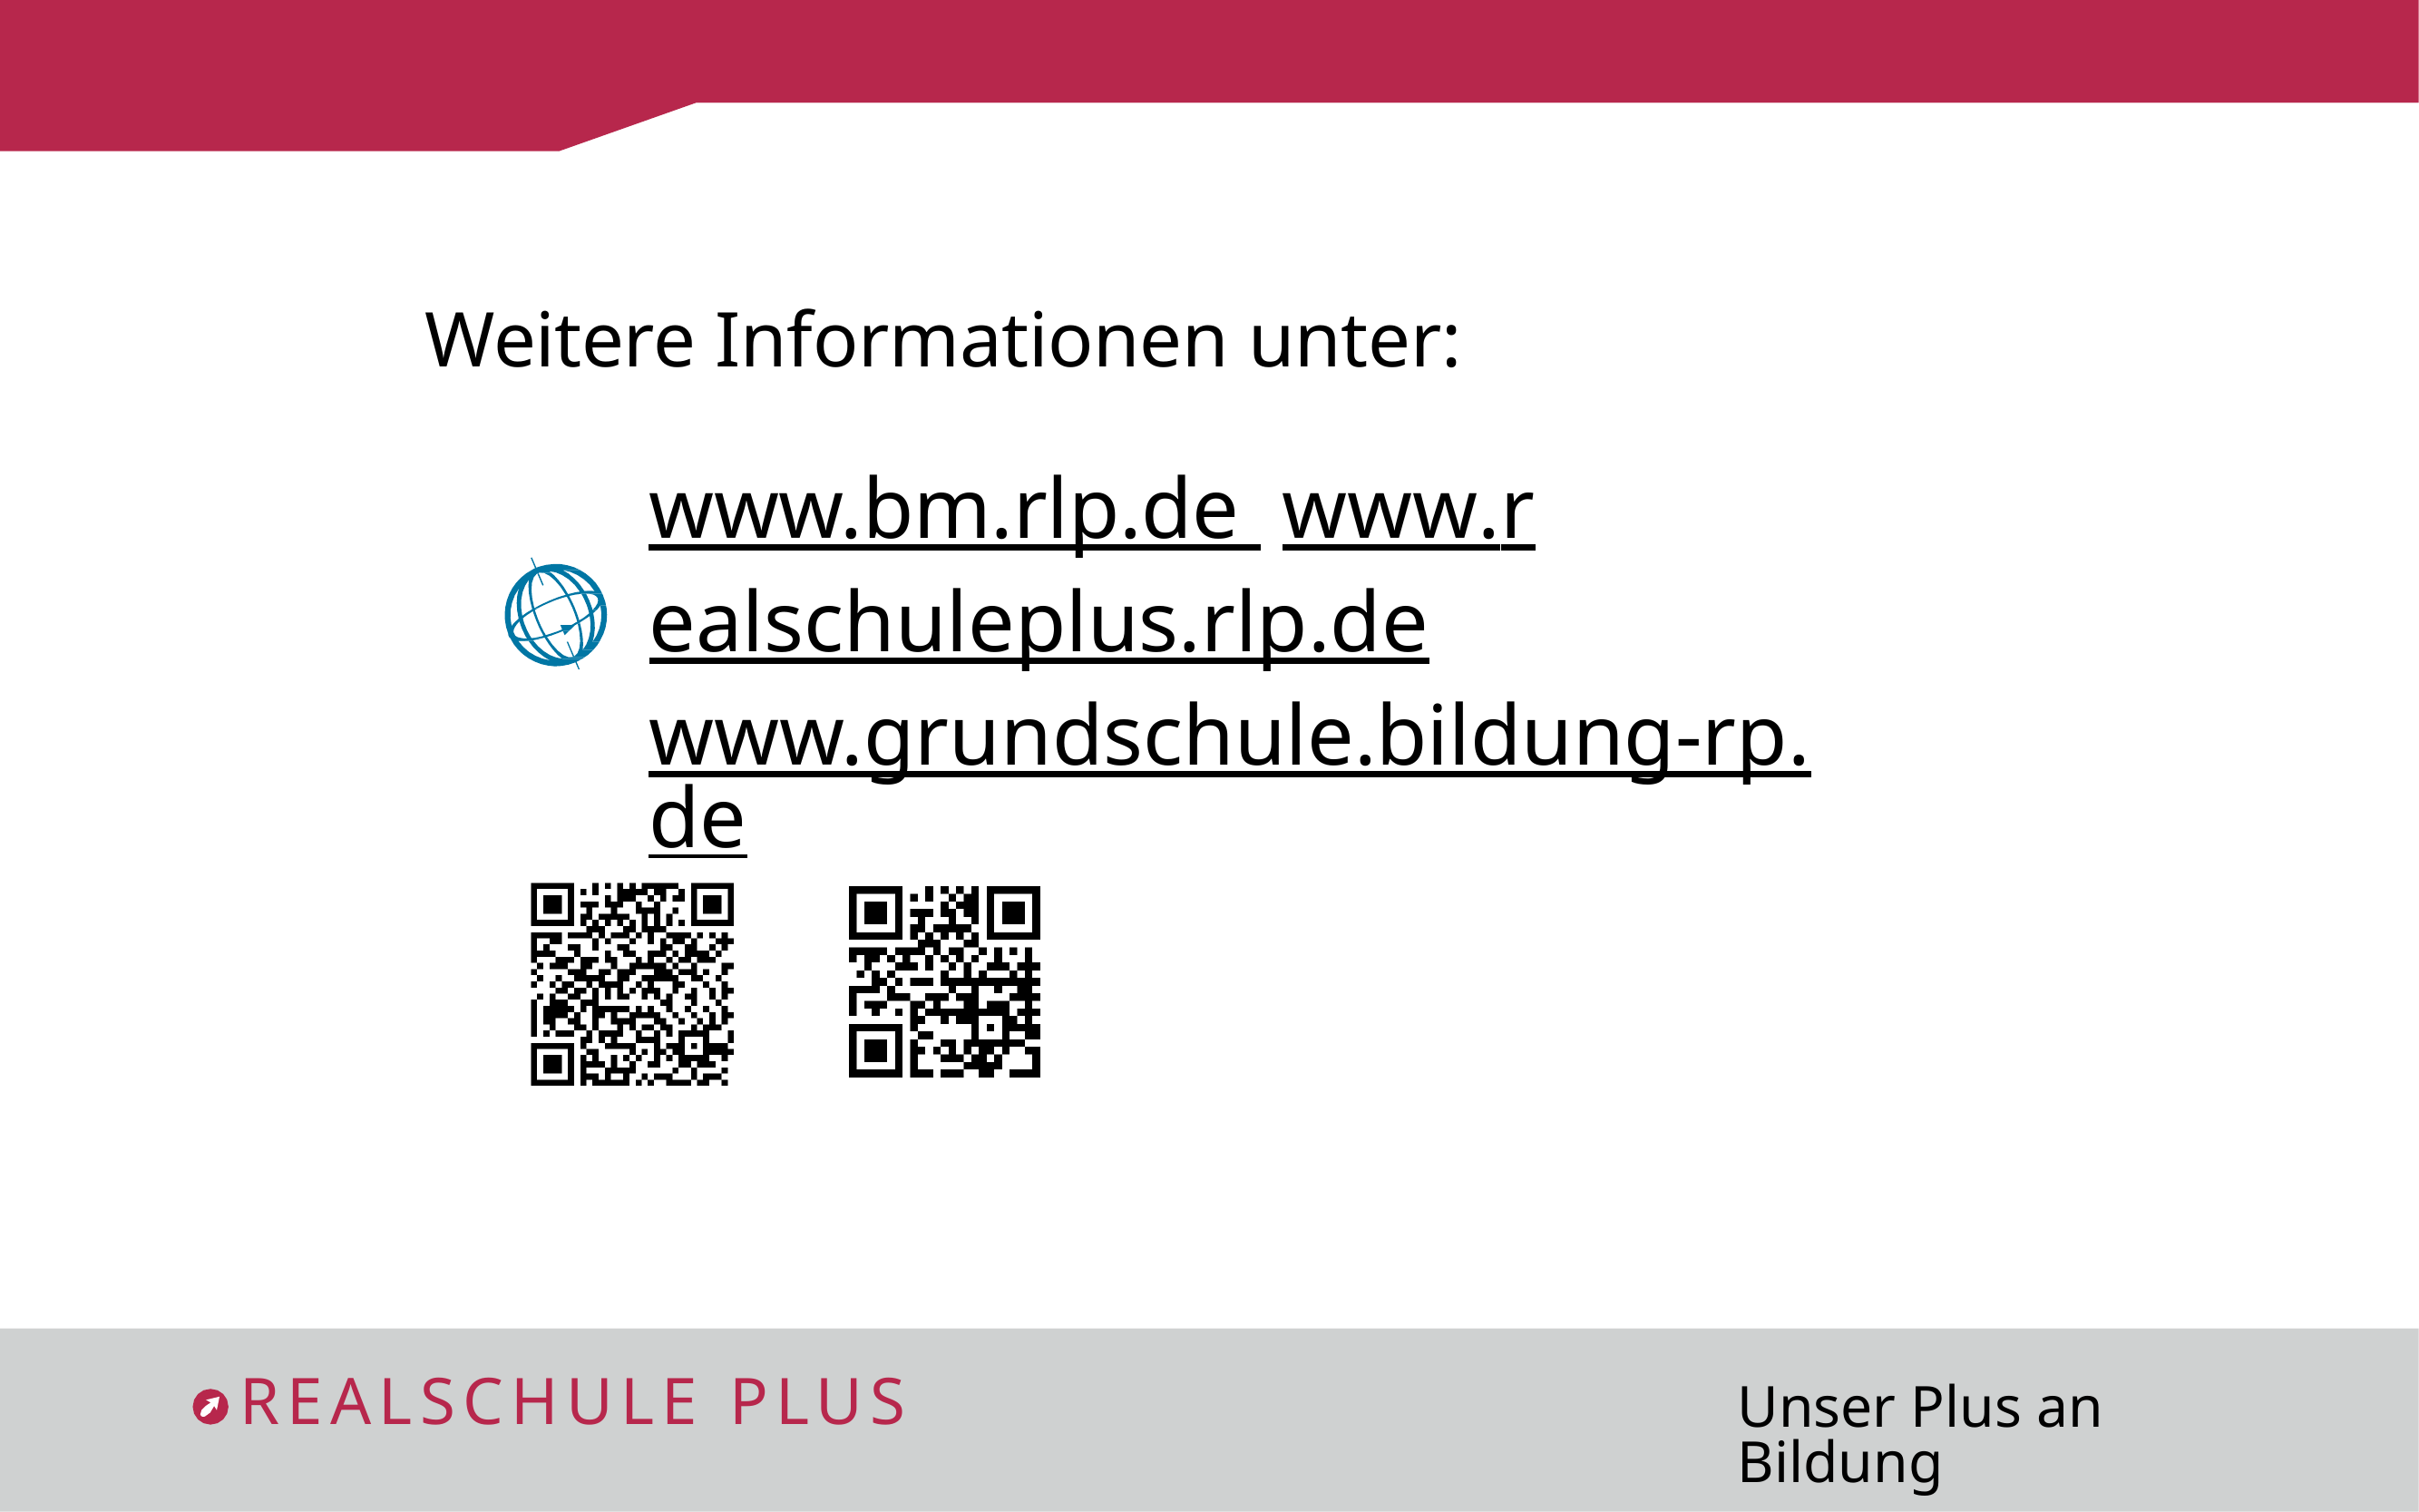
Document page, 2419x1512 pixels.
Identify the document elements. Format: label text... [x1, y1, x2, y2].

text_box Weitere Informationen unter: www.bm.rlp.de www.realschuleplus.rlp.de www.grundschule.bildung-rp.de [423, 290, 1822, 895]
text_box [0, 0, 2419, 151]
text_box [200, 1396, 220, 1417]
text_box [192, 1389, 229, 1425]
text_box [818, 855, 1070, 1107]
text_box [506, 858, 758, 1110]
text_box REALSCHULE PLUS [238, 1374, 971, 1438]
text_box Unser Plus an Bildung [1735, 1382, 2232, 1494]
